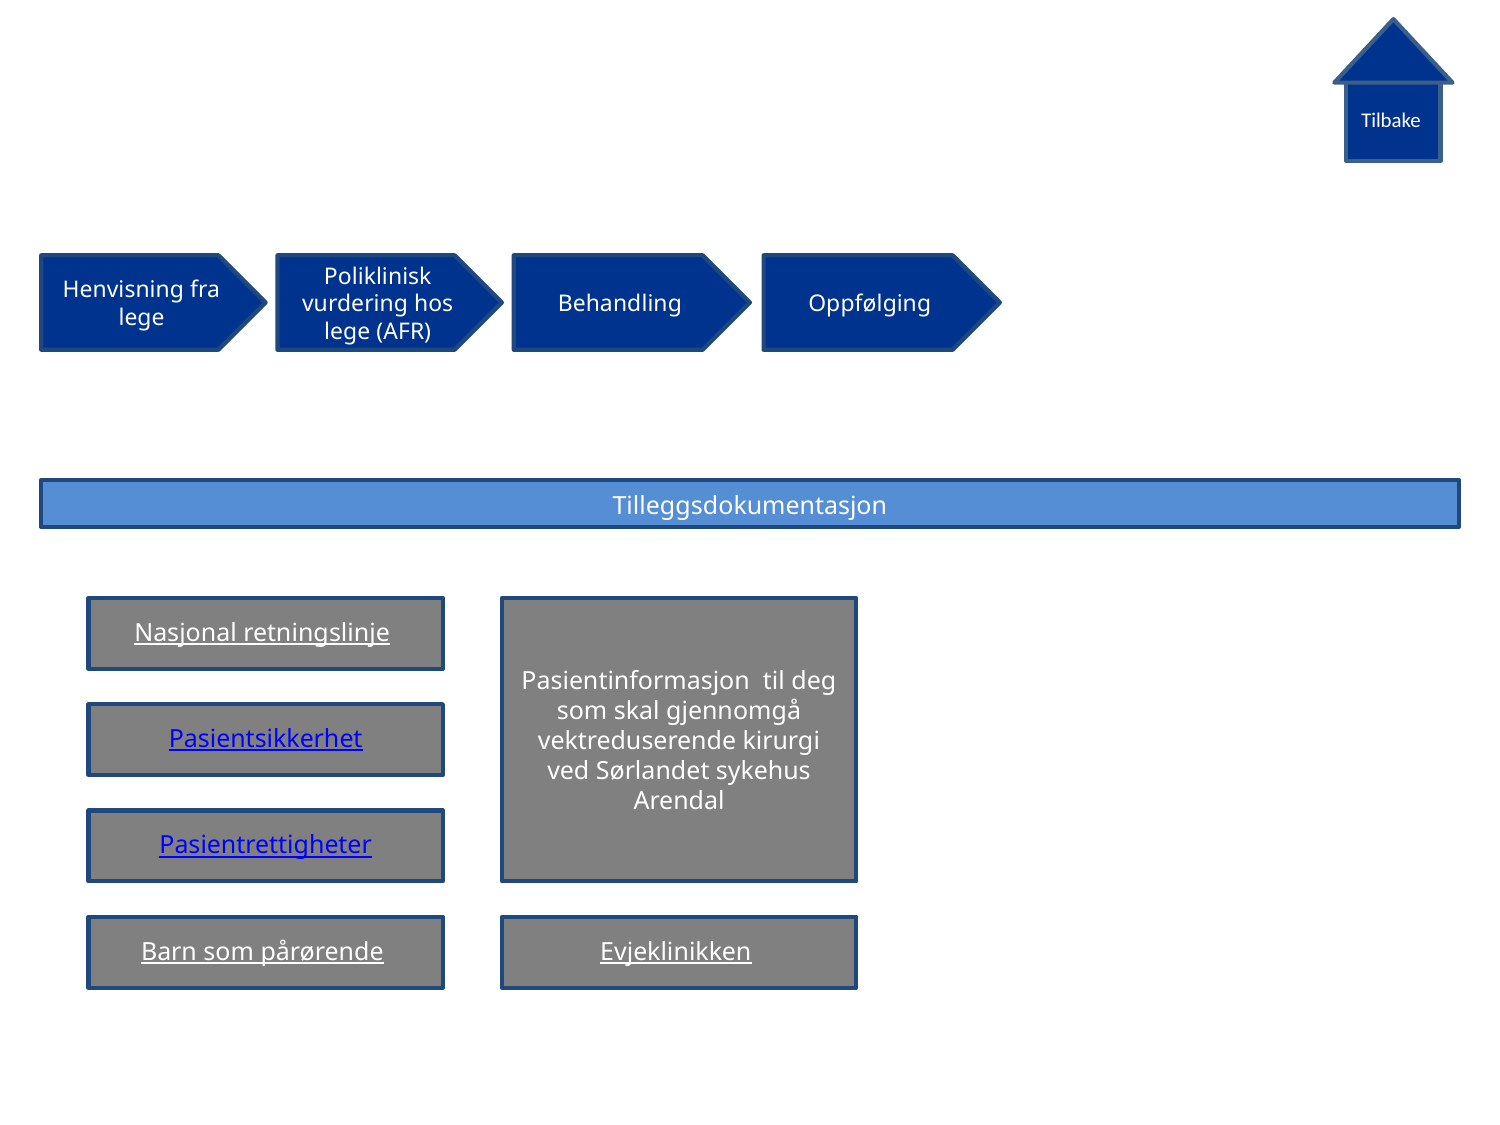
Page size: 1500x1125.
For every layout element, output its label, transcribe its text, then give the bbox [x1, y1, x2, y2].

text_box Barn som pårørende [86, 915, 445, 990]
text_box Tilbake [1344, 85, 1443, 163]
text_box Tilleggsdokumentasjon [39, 478, 1461, 529]
text_box Pasientrettigheter [86, 808, 445, 883]
text_box Henvisning fra lege [39, 253, 268, 352]
text_box Poliklinisk vurdering hos lege (AFR) [275, 253, 504, 352]
text_box Behandling [511, 253, 753, 352]
text_box Nasjonal retningslinje [86, 596, 445, 671]
text_box Pasientsikkerhet [86, 702, 445, 777]
text_box [1332, 17, 1455, 85]
text_box Oppfølging [761, 253, 1002, 352]
text_box Evjeklinikken [500, 915, 858, 990]
text_box Pasientinformasjon til deg som skal gjennomgå vektreduserende kirurgi ved Sørlandet sykehus Arendal [500, 596, 858, 883]
